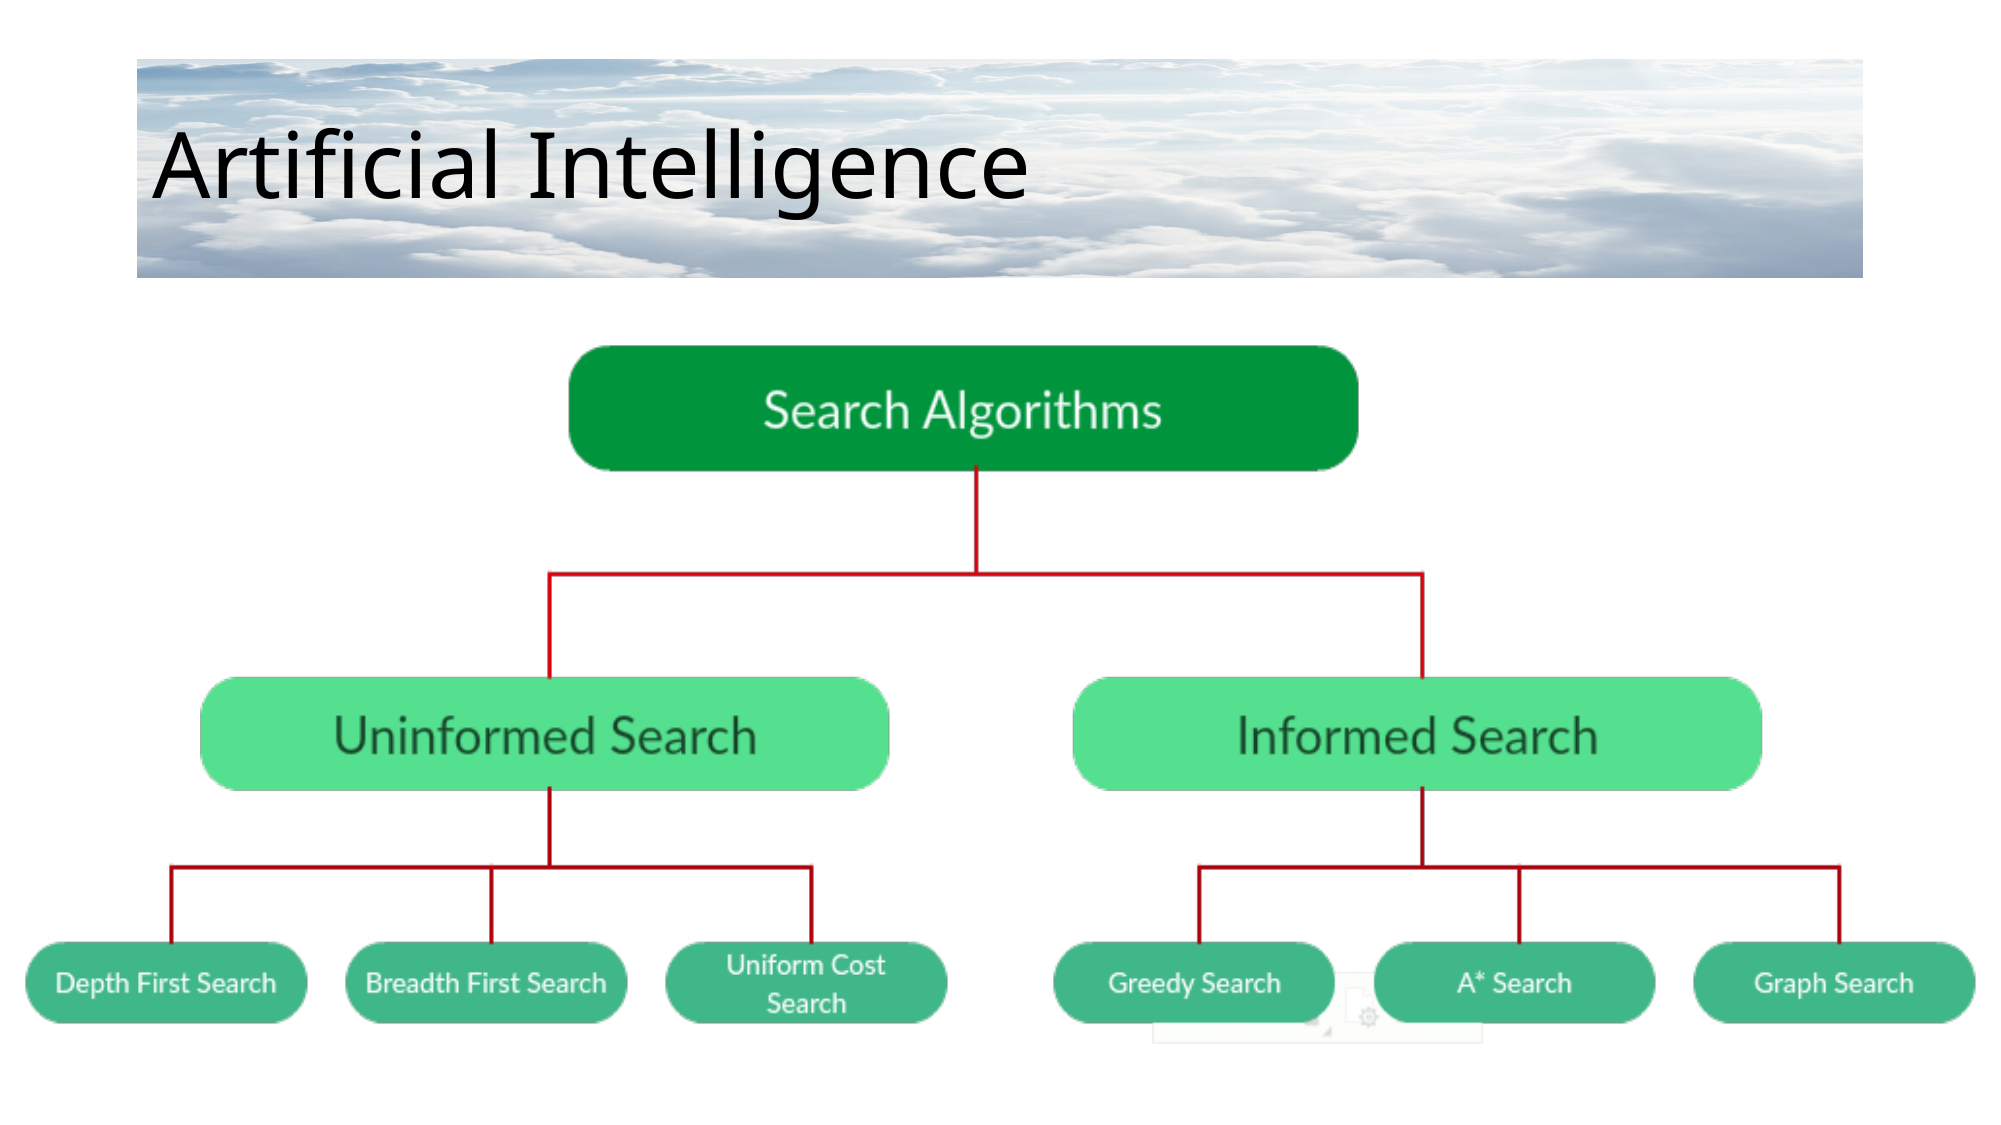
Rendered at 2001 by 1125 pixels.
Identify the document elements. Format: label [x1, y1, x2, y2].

picture [136, 59, 1863, 278]
picture [6, 325, 1994, 1066]
